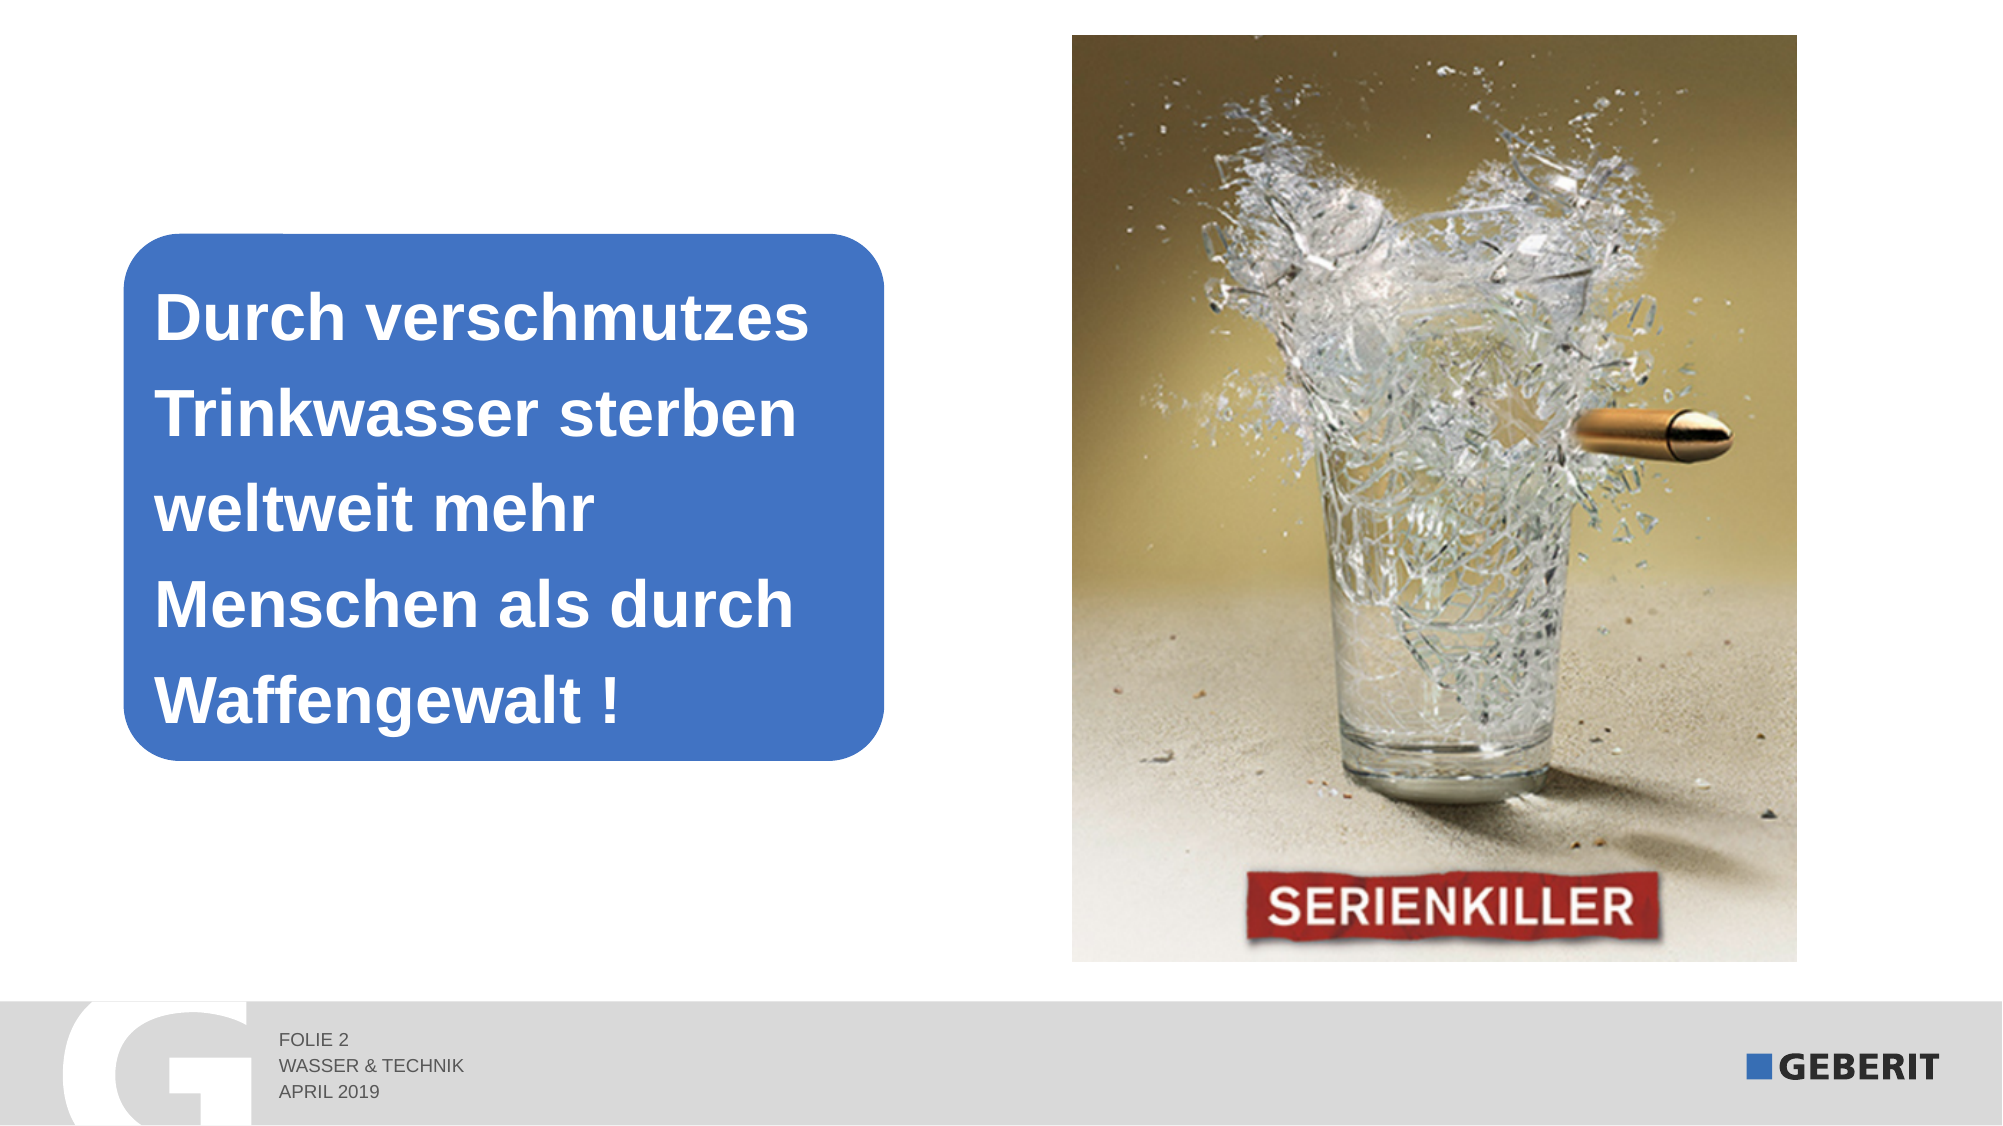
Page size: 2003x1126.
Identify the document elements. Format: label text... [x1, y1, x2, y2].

picture [1072, 35, 1798, 962]
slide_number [278, 1079, 896, 1103]
footer Wasser & Technik [278, 1053, 896, 1077]
text_box Durch verschmutzes Trinkwasser sterben weltweit mehr Menschen als durch Waffengewalt ! [123, 233, 885, 761]
